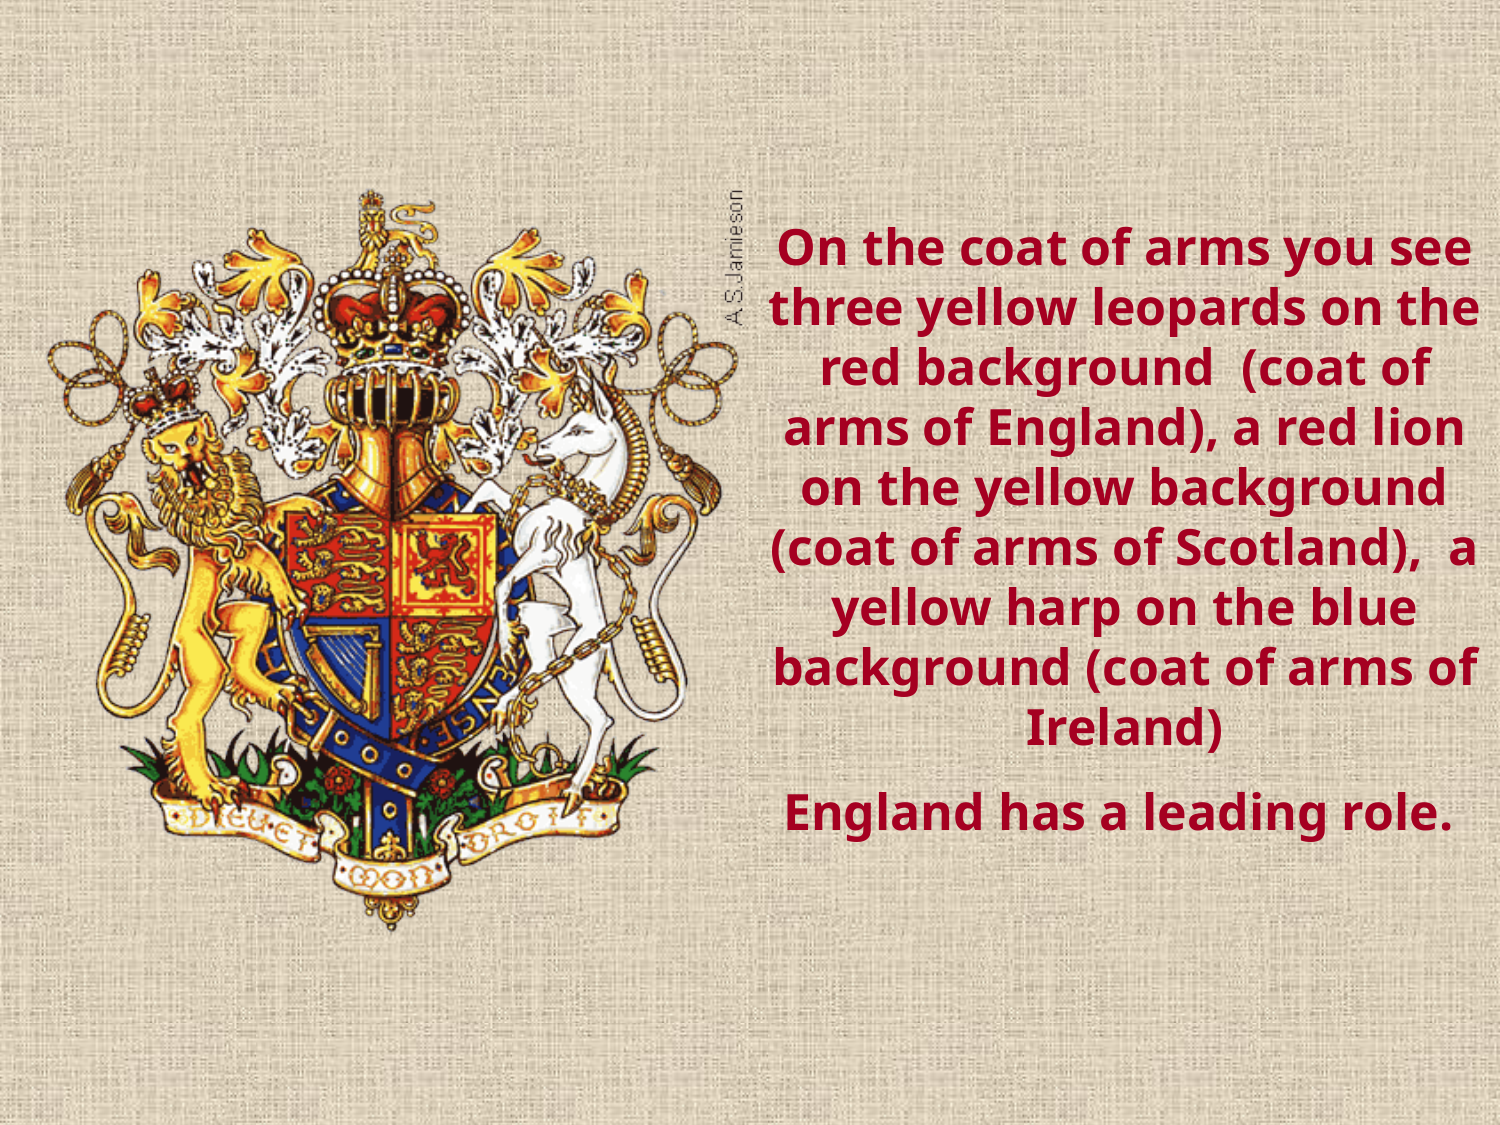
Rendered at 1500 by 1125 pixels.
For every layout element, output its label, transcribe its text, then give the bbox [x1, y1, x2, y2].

text_box On the coat of arms you see three yellow leopards on the red background (coat of arms of England), a red lion on the yellow background (coat of arms of Scotland), a yellow harp on the blue background (coat of arms of Ireland) England has a leading role. [754, 208, 1500, 848]
picture [0, 0, 1500, 1125]
